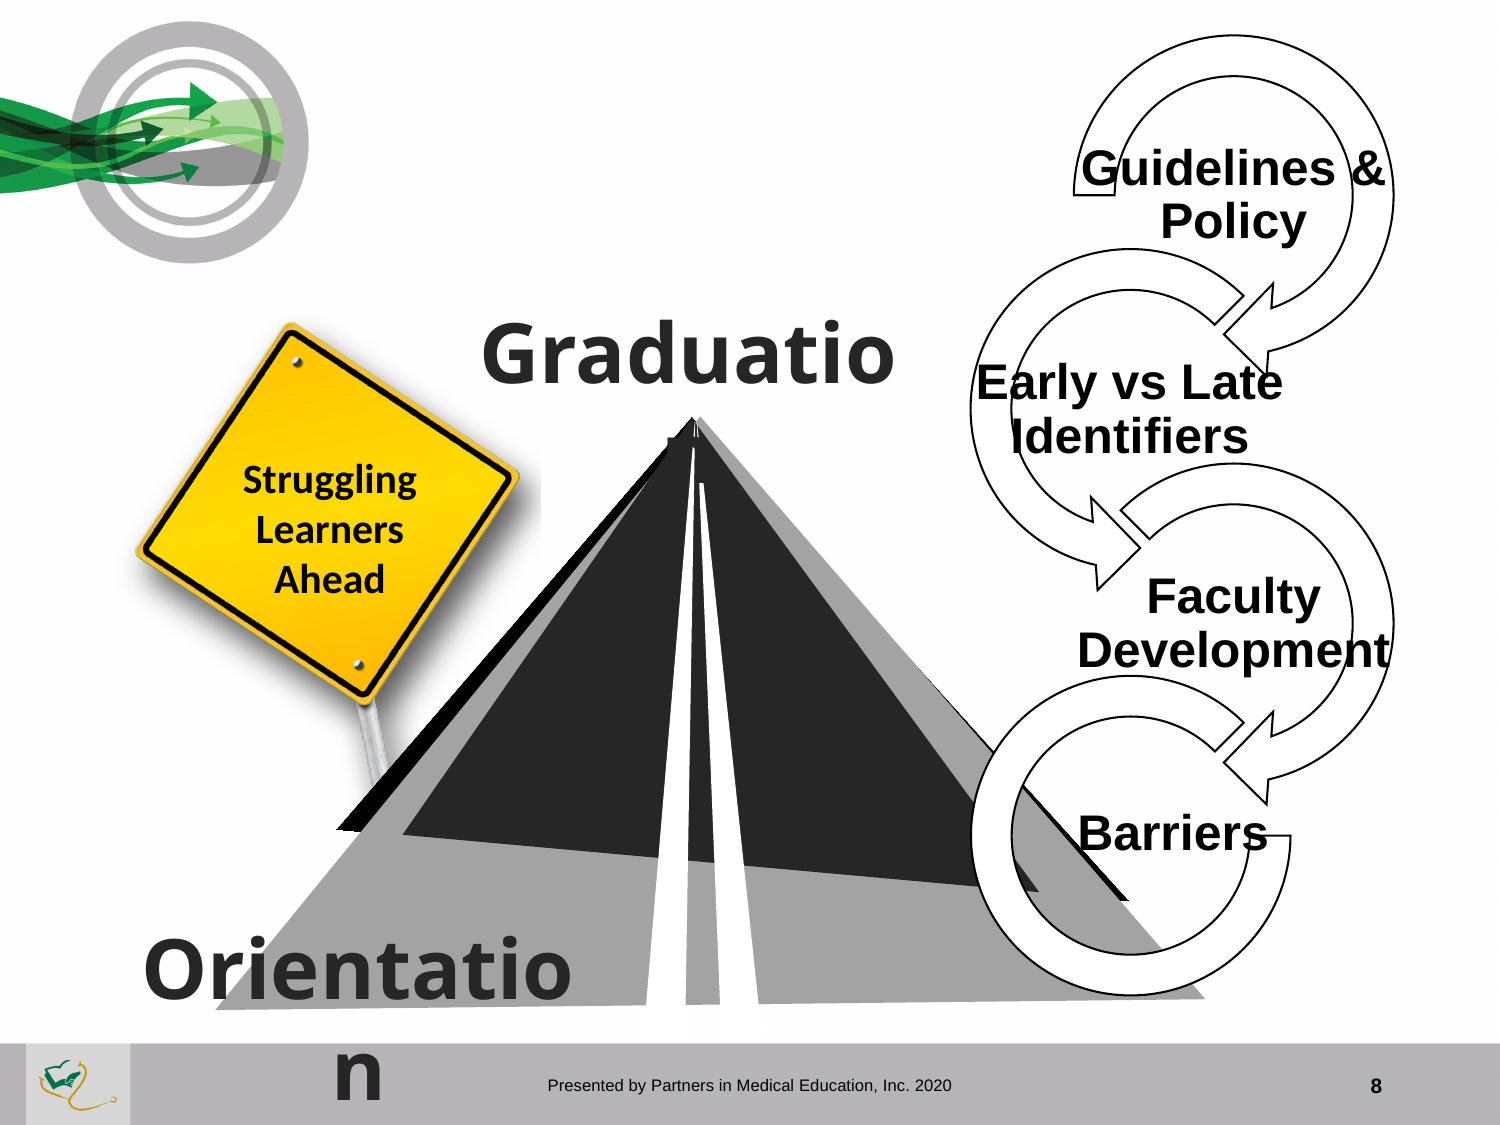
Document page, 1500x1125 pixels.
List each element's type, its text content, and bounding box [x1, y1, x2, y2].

text_box Graduation [440, 292, 545, 414]
footer Presented by Partners in Medical Education, Inc. 2020 [496, 1055, 1004, 1116]
picture [0, 0, 1500, 1125]
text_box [209, 414, 1200, 1043]
slide_number 8 [1059, 1055, 1397, 1116]
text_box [545, 9, 1500, 996]
text_box Orientation [109, 909, 607, 1124]
